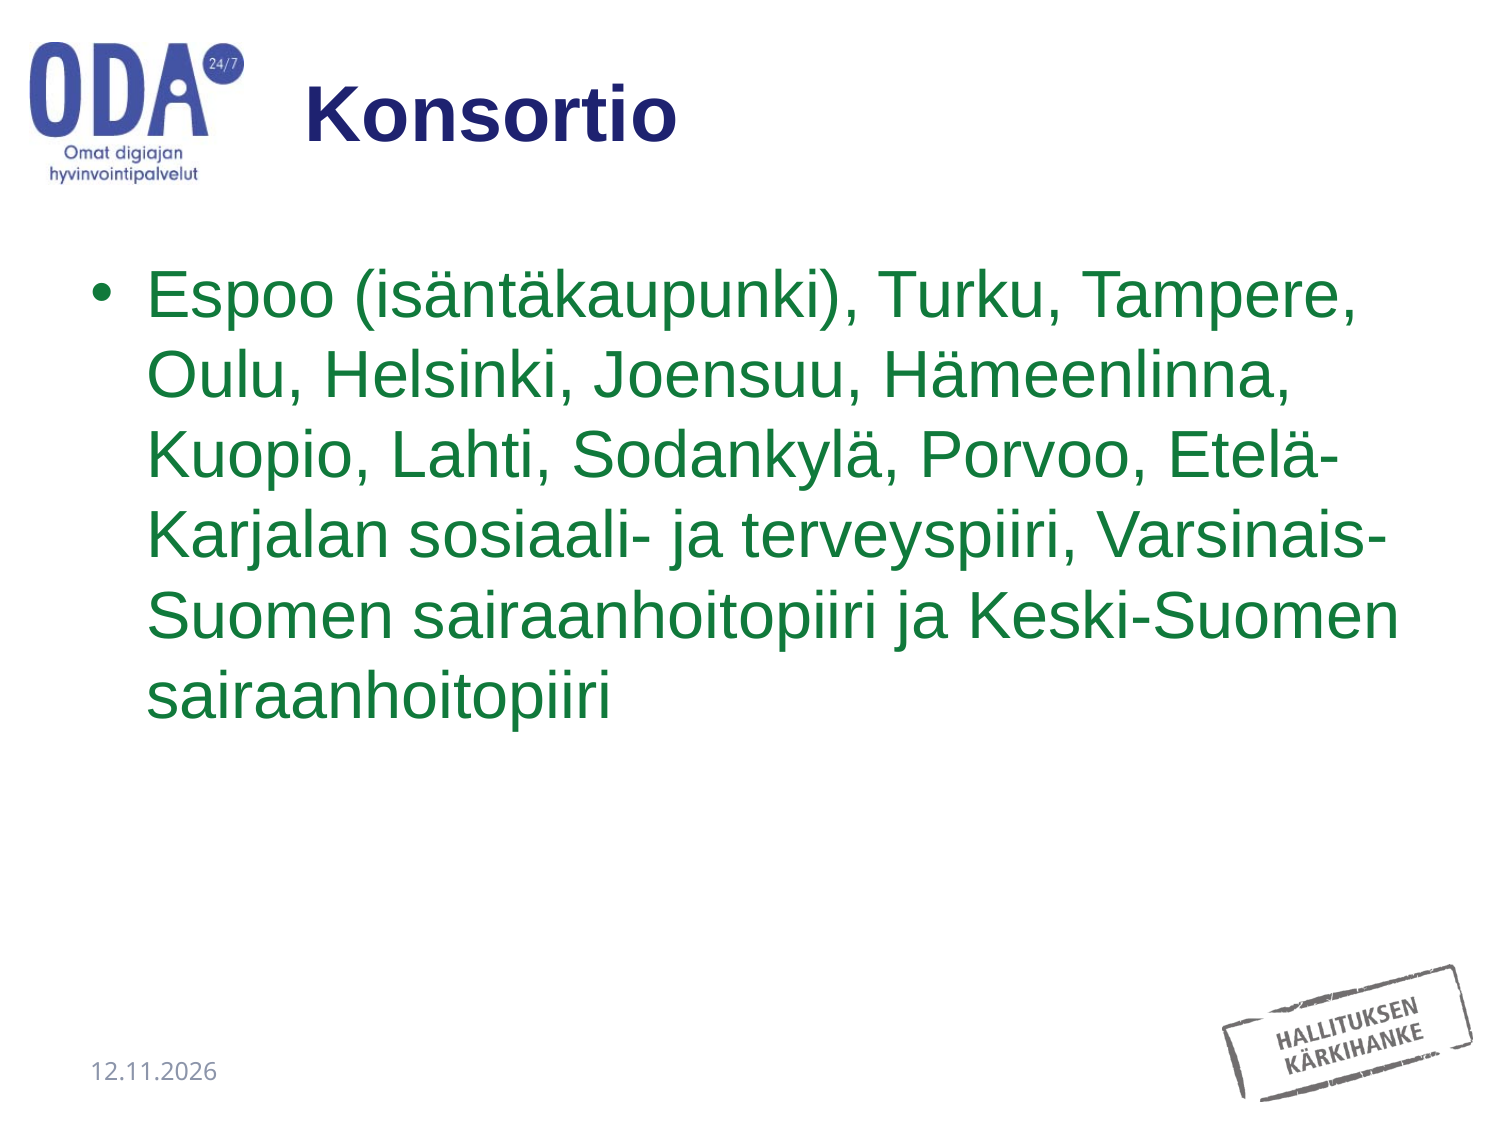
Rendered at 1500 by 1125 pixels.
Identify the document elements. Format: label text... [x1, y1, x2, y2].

list Espoo (isäntäkaupunki), Turku, Tampere, Oulu, Helsinki, Joensuu, Hämeenlinna, Kuopio, Lahti, Sodankylä, Porvoo, Etelä-Karjalan sosiaali- ja terveyspiiri, Varsinais-Suomen sairaanhoitopiiri ja Keski-Suomen sairaanhoitopiiri [75, 243, 1425, 988]
picture [1222, 964, 1473, 1102]
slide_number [75, 1042, 425, 1103]
title Konsortio [289, 54, 1425, 180]
picture [29, 42, 244, 185]
